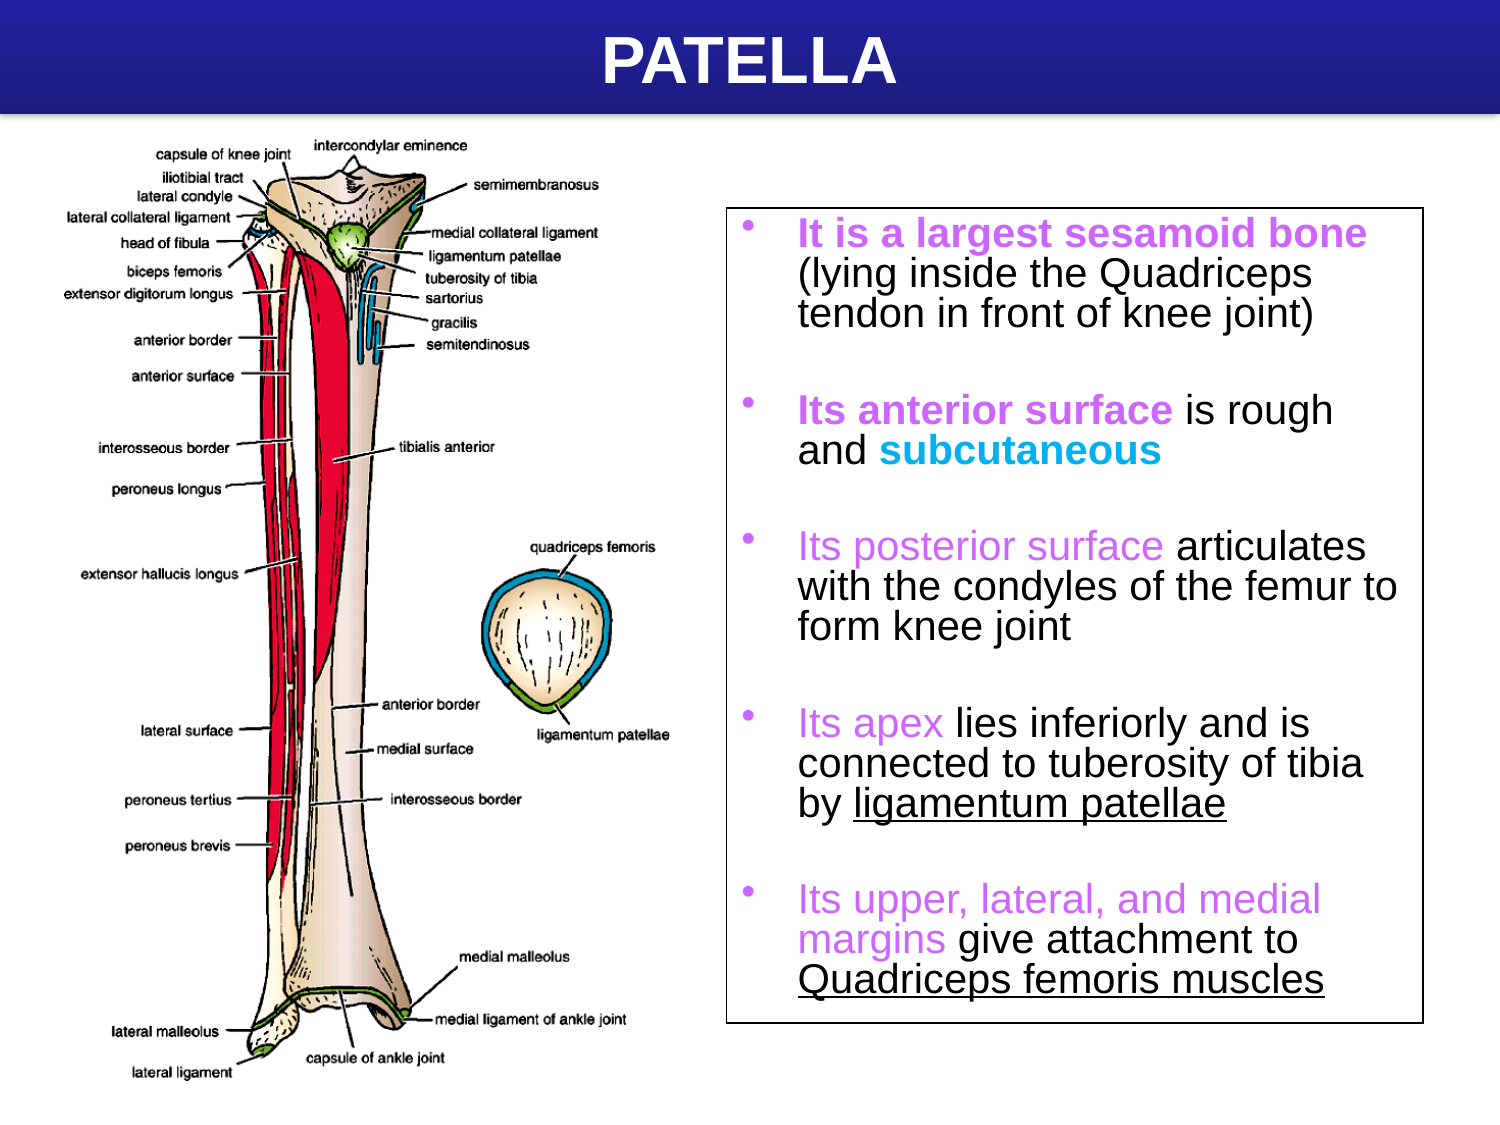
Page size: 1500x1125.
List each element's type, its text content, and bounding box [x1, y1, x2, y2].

title PATELLA [0, 0, 1500, 114]
picture [64, 136, 671, 1083]
list It is a largest sesamoid bone (lying inside the Quadriceps tendon in front of knee joint) Its anterior surface is rough and subcutaneous Its posterior surface articulates with the condyles of the femur to form knee joint Its apex lies inferiorly and is connected to tuberosity of tibia by ligamentum patellae Its upper, lateral, and medial margins give attachment to Quadriceps femoris muscles [726, 207, 1424, 1024]
